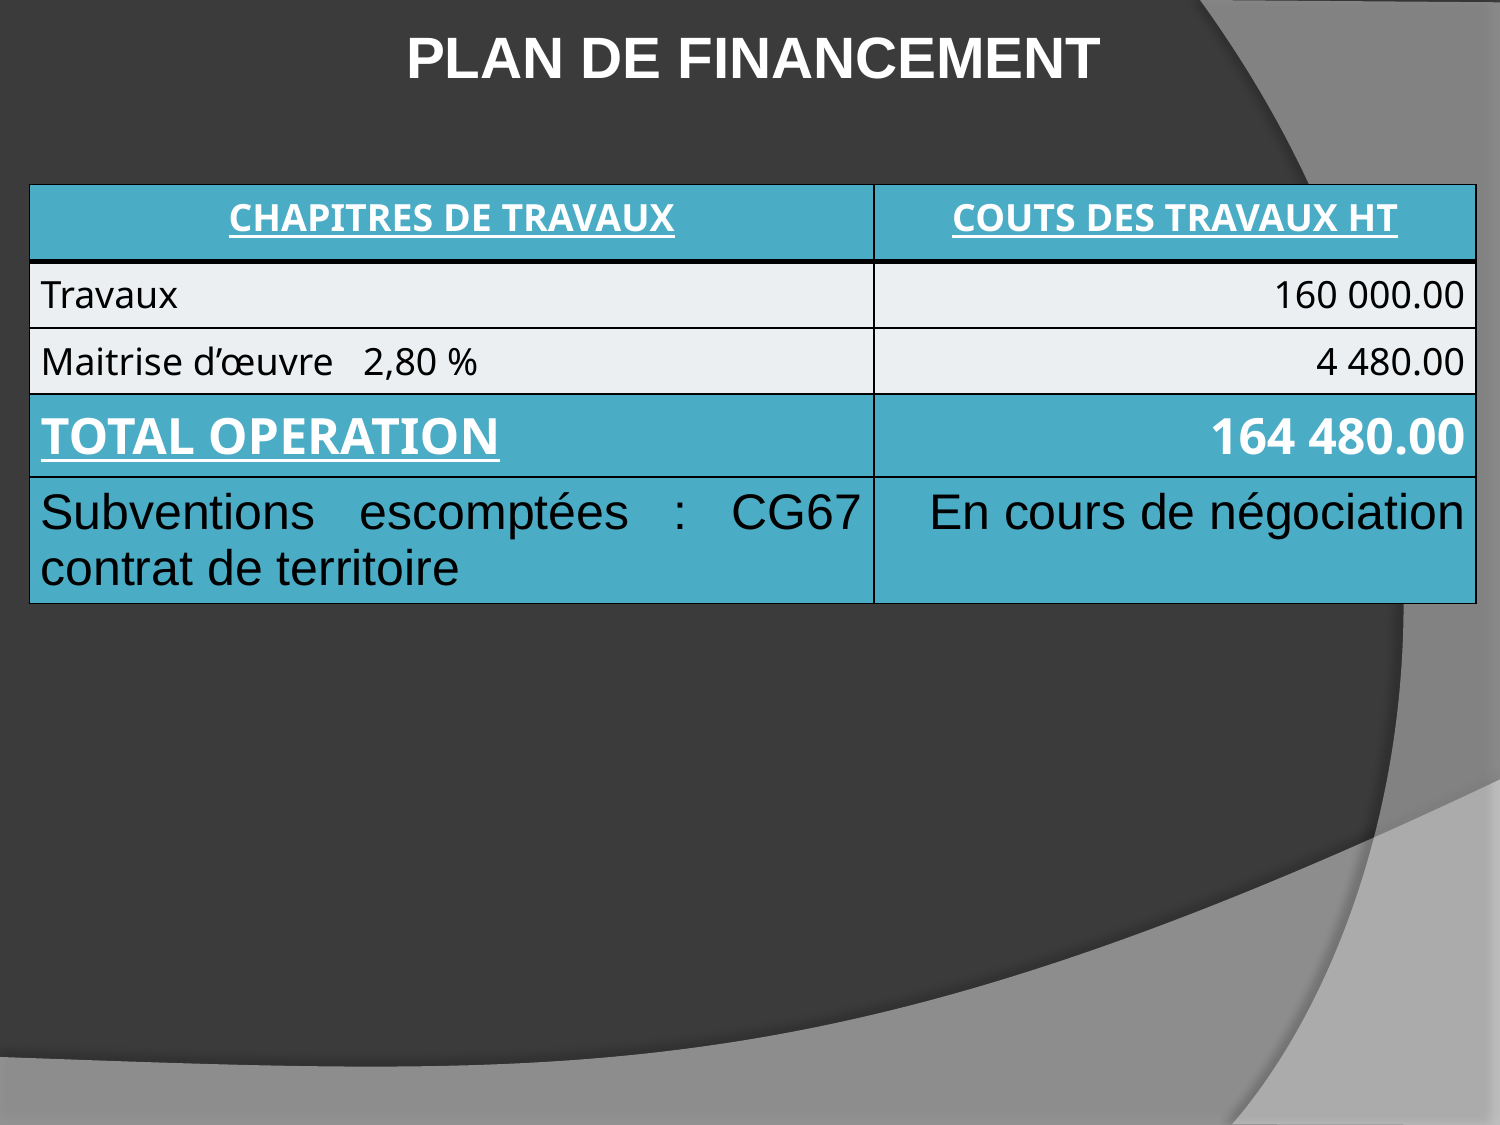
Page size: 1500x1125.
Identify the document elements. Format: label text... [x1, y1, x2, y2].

table_cell 160 000.00 [875, 264, 1475, 327]
table_header CHAPITRES DE TRAVAUX [30, 185, 873, 259]
table_cell Maitrise d’œuvre 2,80 % [30, 329, 873, 393]
table_cell TOTAL OPERATION [30, 395, 873, 476]
text_box Plan de financement [0, 0, 1500, 90]
table_header COUTS DES TRAVAUX HT [875, 185, 1475, 259]
table_cell 4 480.00 [875, 329, 1475, 393]
table_cell 164 480.00 [875, 395, 1475, 476]
table_cell Travaux [30, 264, 873, 327]
table_cell En cours de négociation [875, 478, 1475, 603]
table_cell Subventions escomptées : CG67 contrat de territoire [30, 478, 873, 603]
